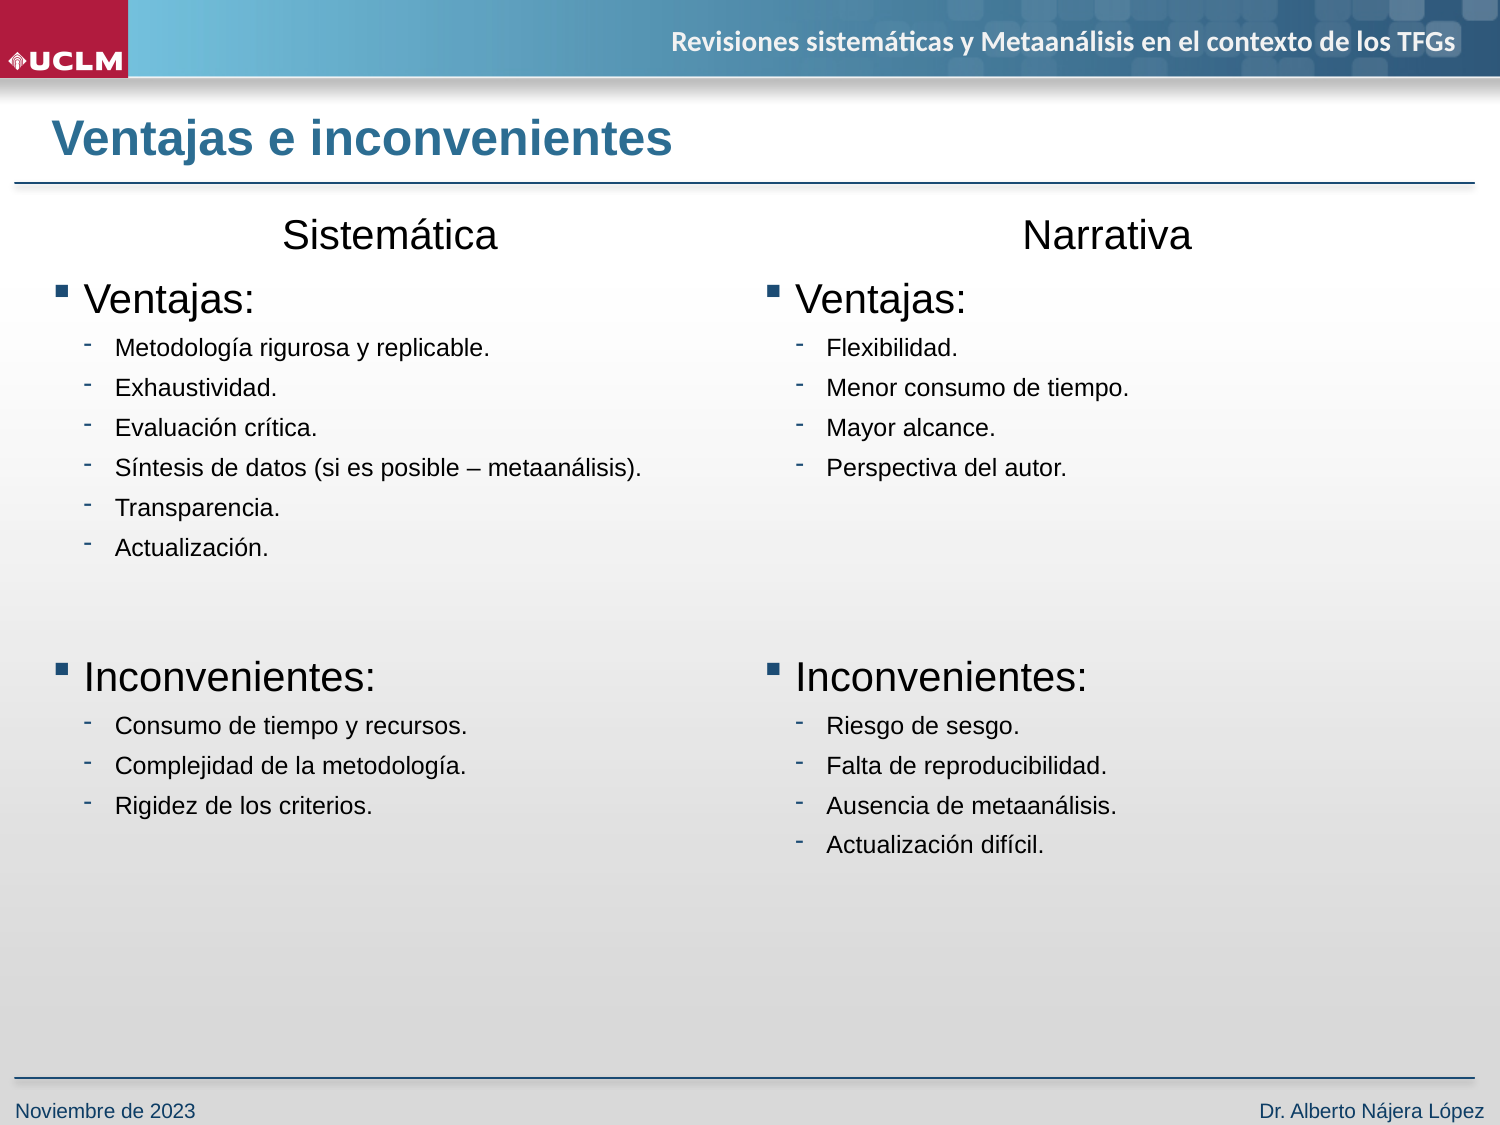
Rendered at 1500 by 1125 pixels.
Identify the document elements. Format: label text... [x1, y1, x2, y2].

list Ventajas: Metodología rigurosa y replicable. Exhaustividad. Evaluación crítica. Síntesis de datos (si es posible – metaanálisis). Transparencia. Actualización. [52, 263, 740, 582]
list Ventajas: Flexibilidad. Menor consumo de tiempo. Mayor alcance. Perspectiva del autor. [763, 264, 1451, 582]
picture [0, 0, 129, 78]
title Ventajas e inconvenientes [51, 101, 1449, 201]
text_box Sistemática [52, 200, 739, 264]
text_box Inconvenientes: Consumo de tiempo y recursos. Complejidad de la metodología. Rigidez de los criterios. [52, 641, 739, 960]
text_box Inconvenientes: Riesgo de sesgo. Falta de reproducibilidad. Ausencia de metaanálisis. Actualización difícil. [763, 641, 1451, 960]
text_box Narrativa [763, 200, 1451, 264]
